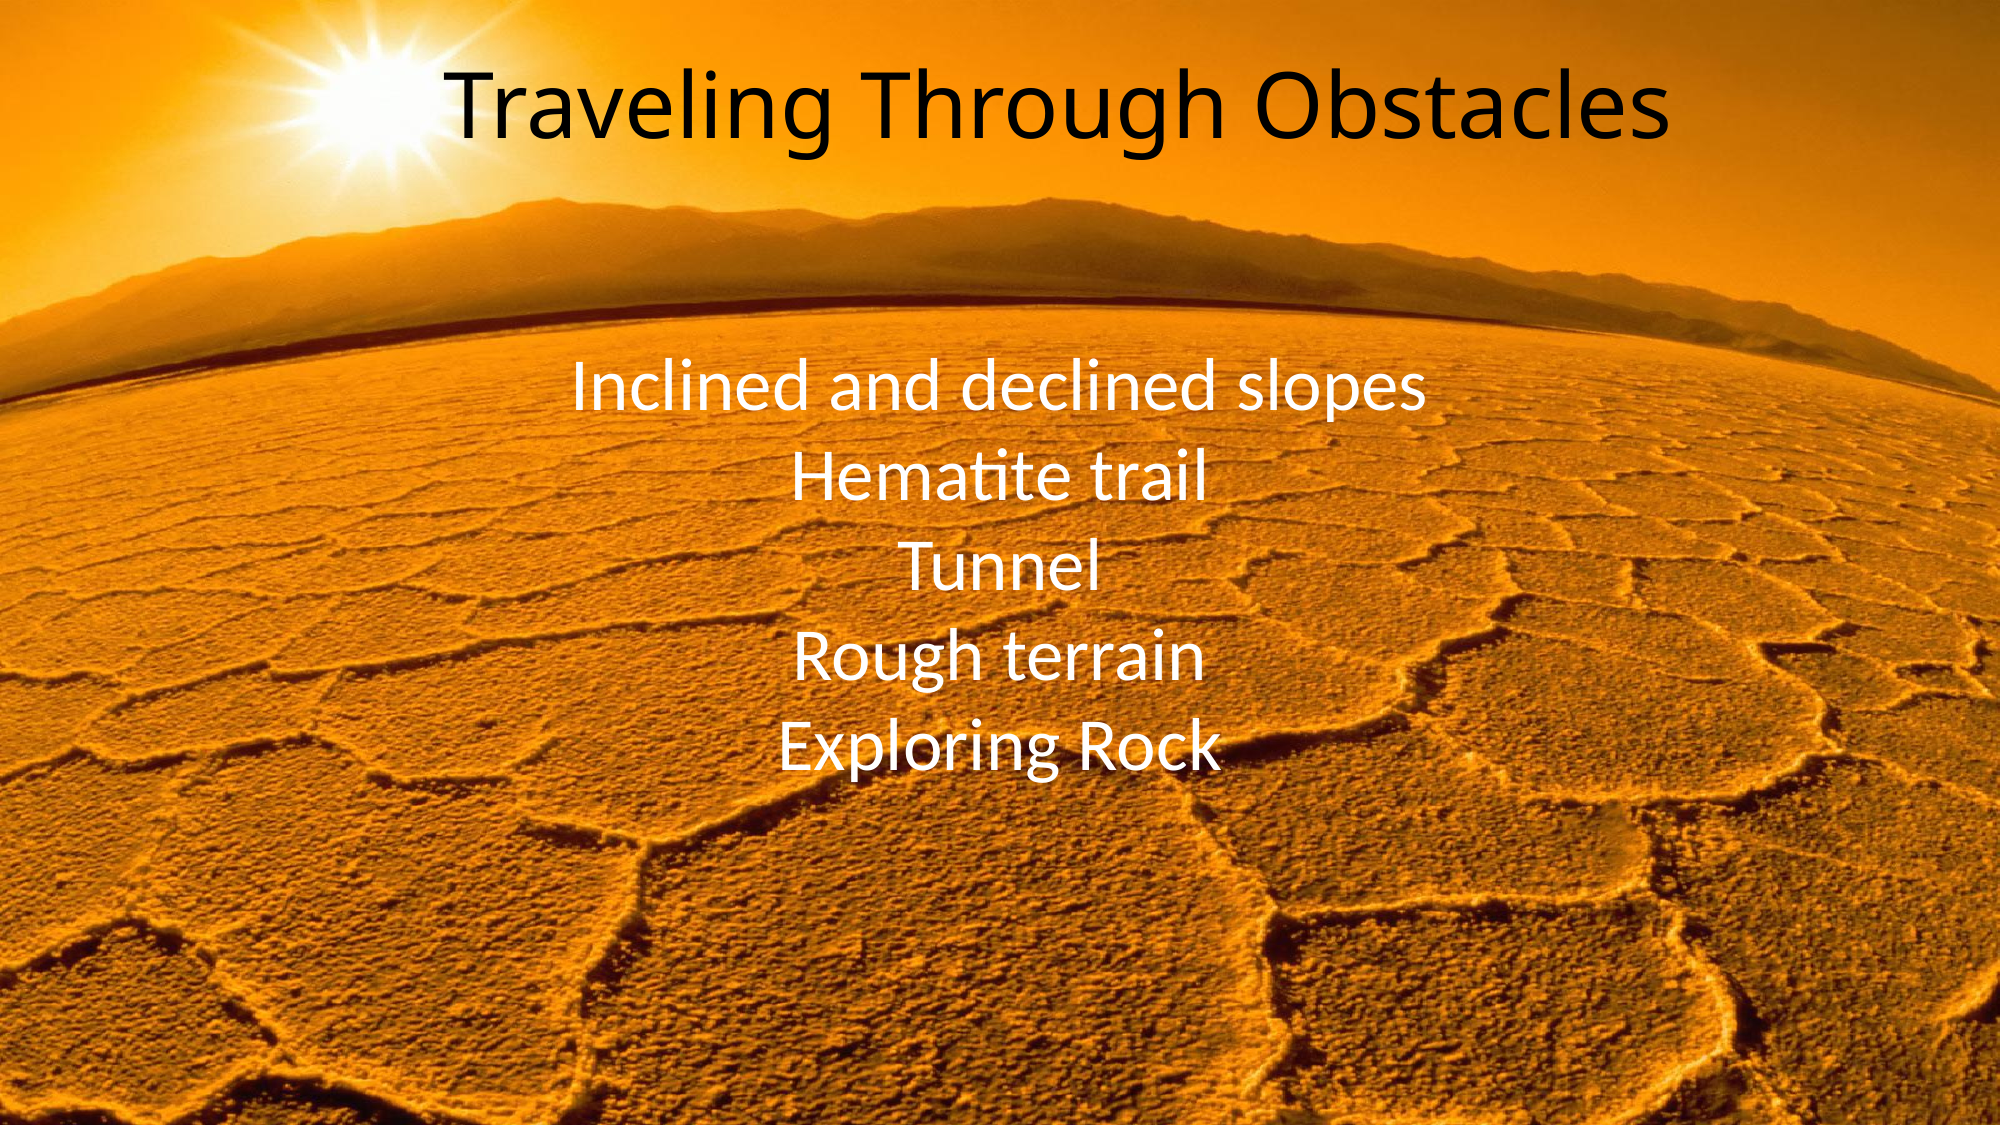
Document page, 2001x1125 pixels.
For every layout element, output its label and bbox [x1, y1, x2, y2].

list [0, 0, 2000, 1125]
